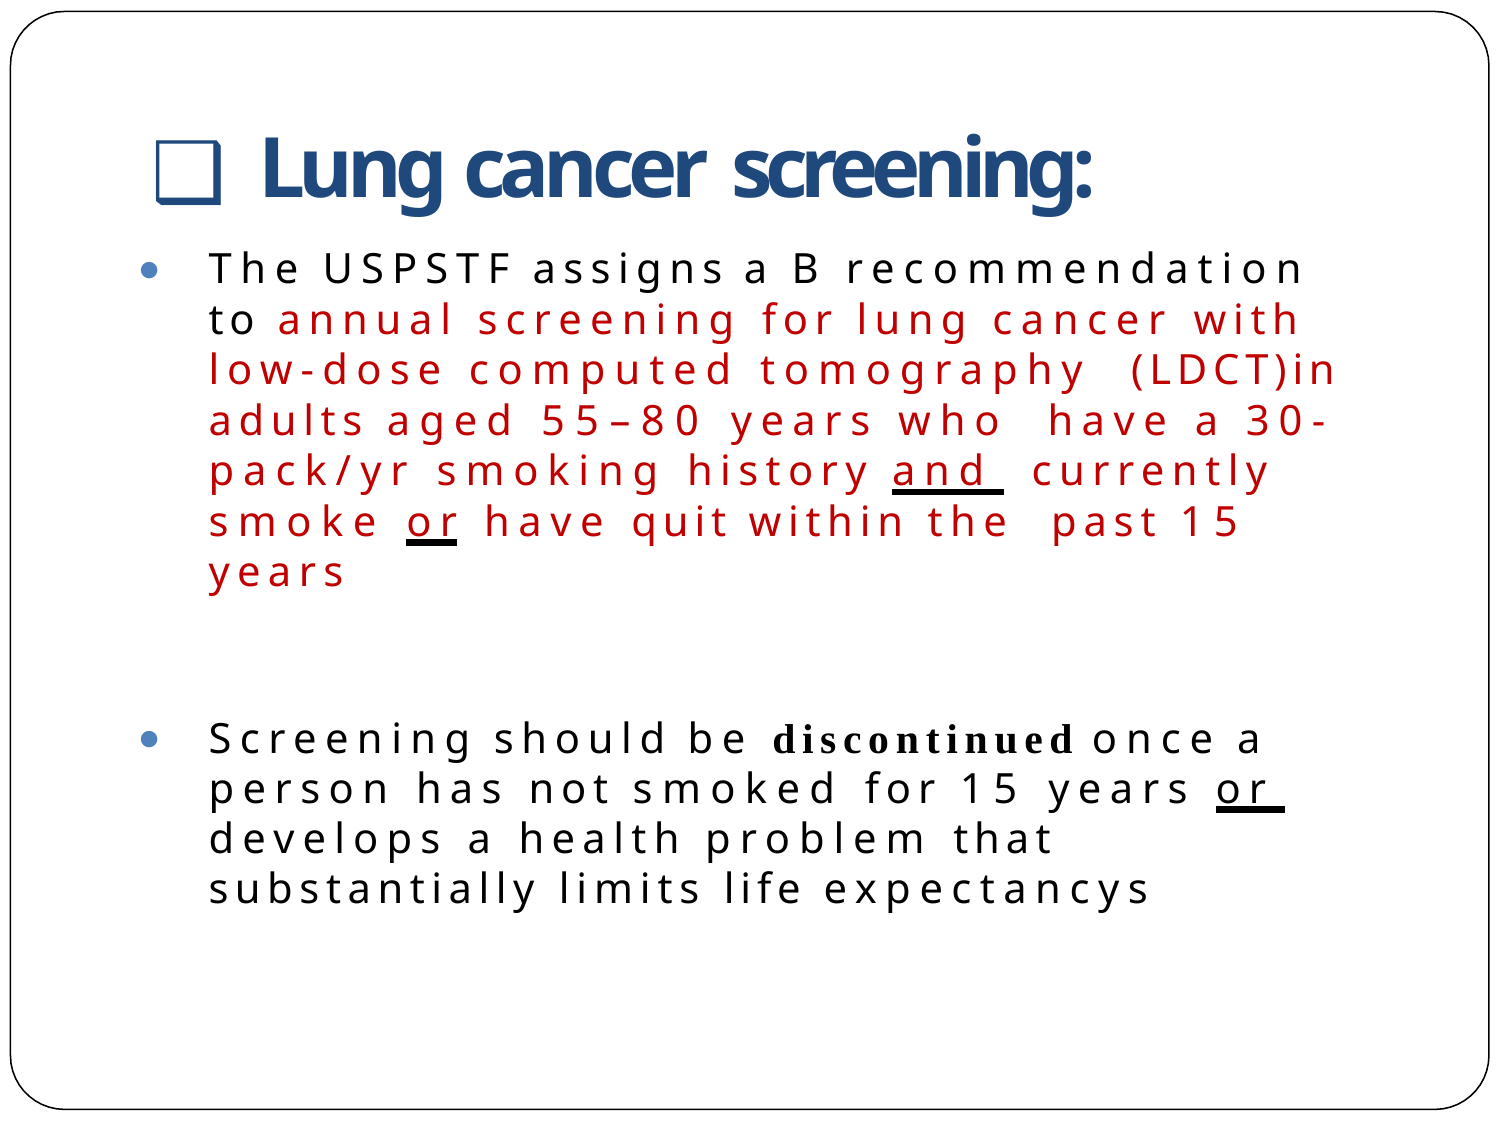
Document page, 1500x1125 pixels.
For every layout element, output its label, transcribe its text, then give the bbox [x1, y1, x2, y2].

text_box The USPSTF assigns a B recommendation to annual screening for lung cancer with low-dose computed tomography (LDCT)in adults aged 55–80 years who have a 30-pack/yr smoking history and currently smoke or have quit within the past 15 years Screening should be discontinued once a person has not smoked for 15 years or develops a health problem that substantially limits life expectancys [132, 240, 1380, 912]
text_box Lung cancer screening: [149, 111, 1189, 214]
